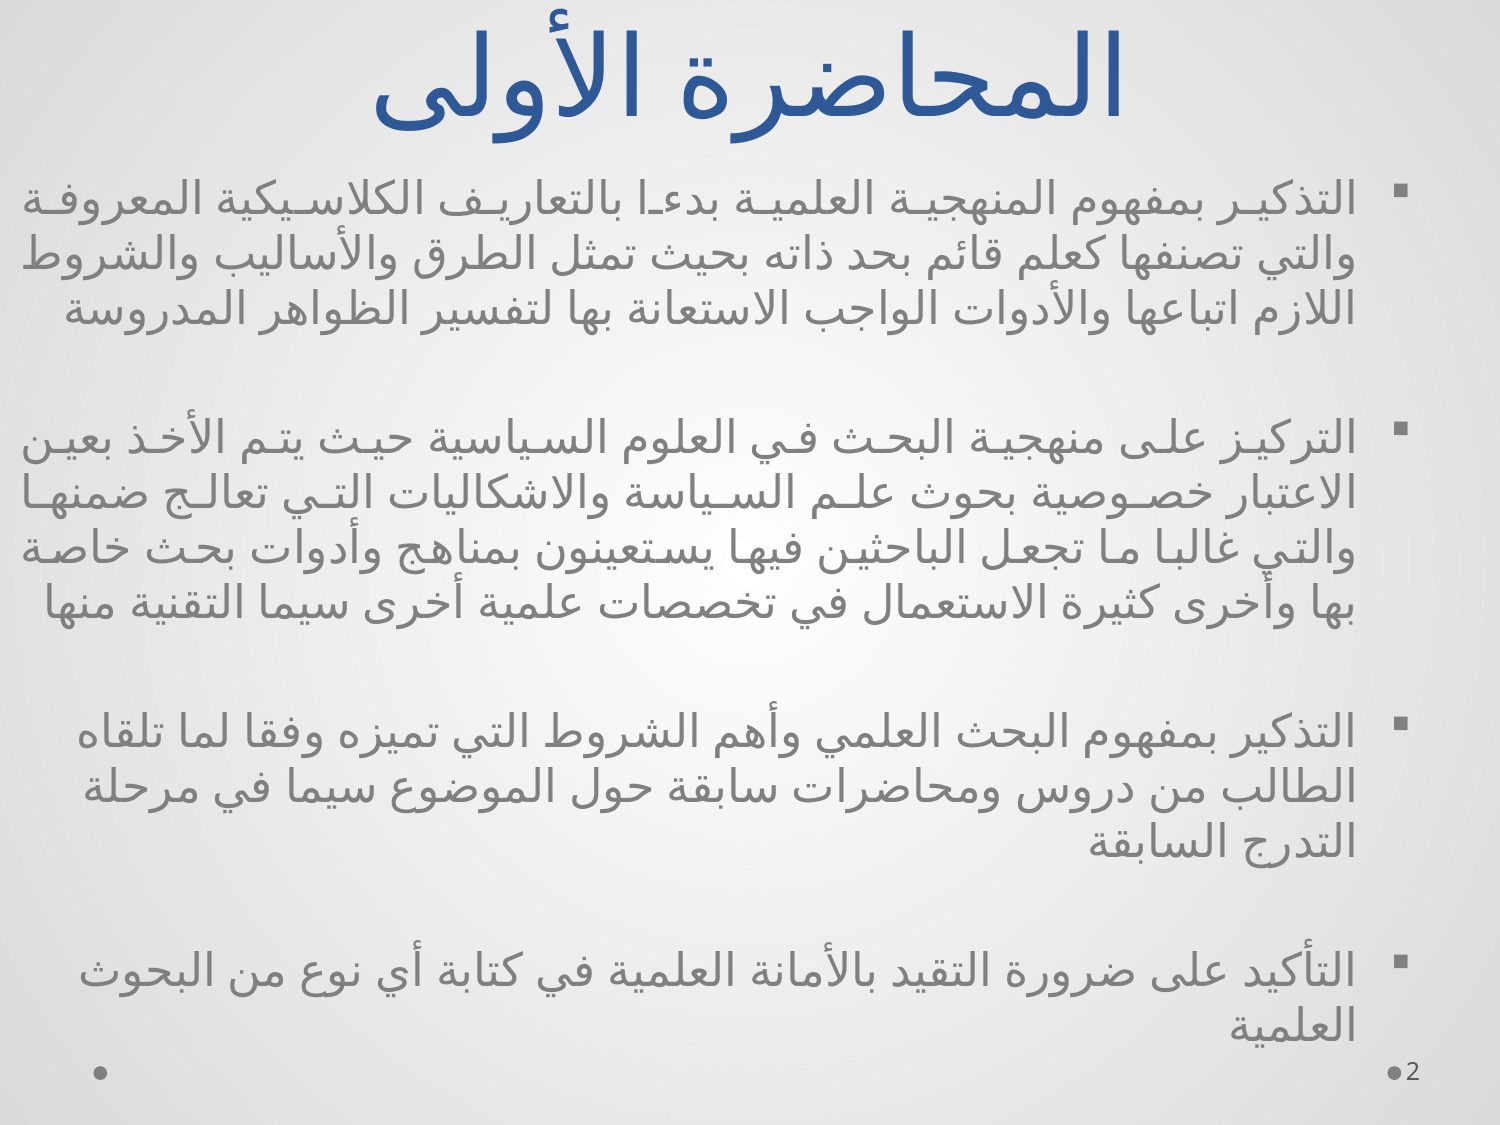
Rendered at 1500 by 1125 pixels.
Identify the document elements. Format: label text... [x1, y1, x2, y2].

list التذكير بمفهوم المنهجية العلمية بدءا بالتعاريف الكلاسيكية المعروفة والتي تصنفها كعلم قائم بحد ذاته بحيث تمثل الطرق والأساليب والشروط اللازم اتباعها والأدوات الواجب الاستعانة بها لتفسير الظواهر المدروسة التركيز على منهجية البحث في العلوم السياسية حيث يتم الأخذ بعين الاعتبار خصوصية بحوث علم السياسة والاشكاليات التي تعالج ضمنها والتي غالبا ما تجعل الباحثين فيها يستعينون بمناهج وأدوات بحث خاصة بها وأخرى كثيرة الاستعمال في تخصصات علمية أخرى سيما التقنية منها التذكير بمفهوم البحث العلمي وأهم الشروط التي تميزه وفقا لما تلقاه الطالب من دروس ومحاضرات سابقة حول الموضوع سيما في مرحلة التدرج السابقة التأكيد على ضرورة التقيد بالأمانة العلمية في كتابة أي نوع من البحوث العلمية [5, 160, 1425, 1106]
title المحاضرة الأولى [75, 0, 1425, 160]
slide_number 2 [1401, 1042, 1494, 1103]
